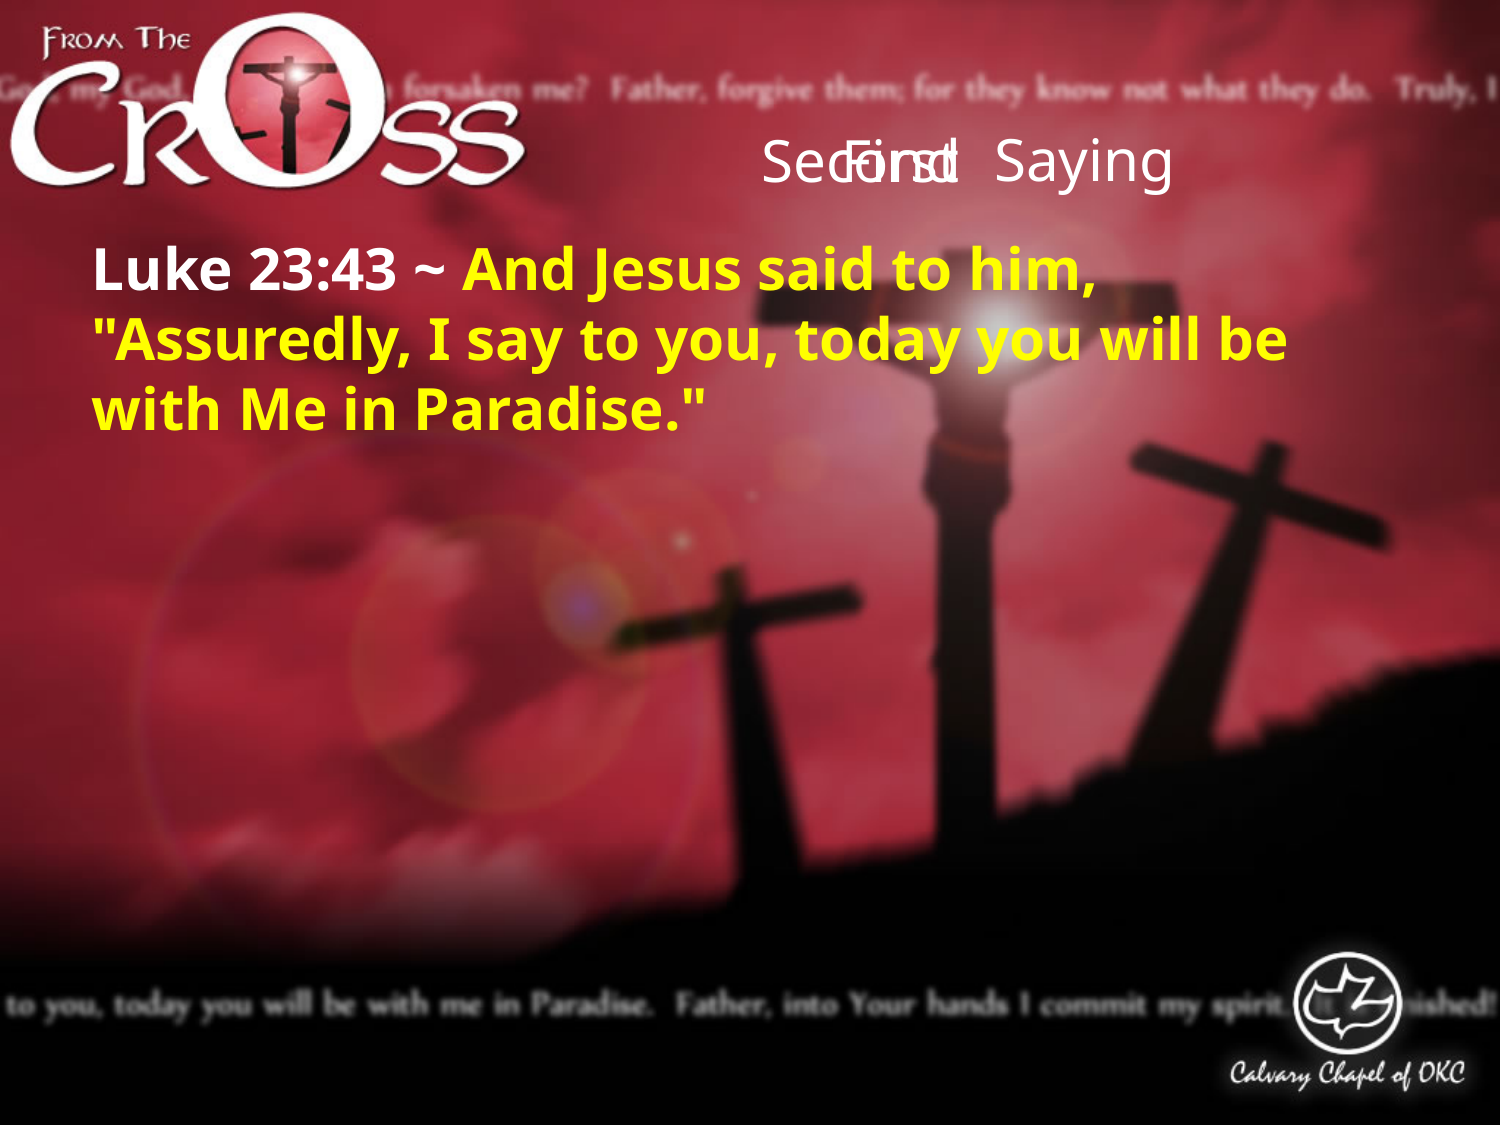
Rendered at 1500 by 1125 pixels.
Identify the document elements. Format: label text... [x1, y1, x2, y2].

text_box Second [682, 116, 976, 202]
text_box Luke 23:43 ~ And Jesus said to him, "Assuredly, I say to you, today you will be with Me in Paradise." [77, 224, 1428, 450]
text_box Saying [979, 115, 1273, 201]
picture [0, 0, 1500, 1125]
